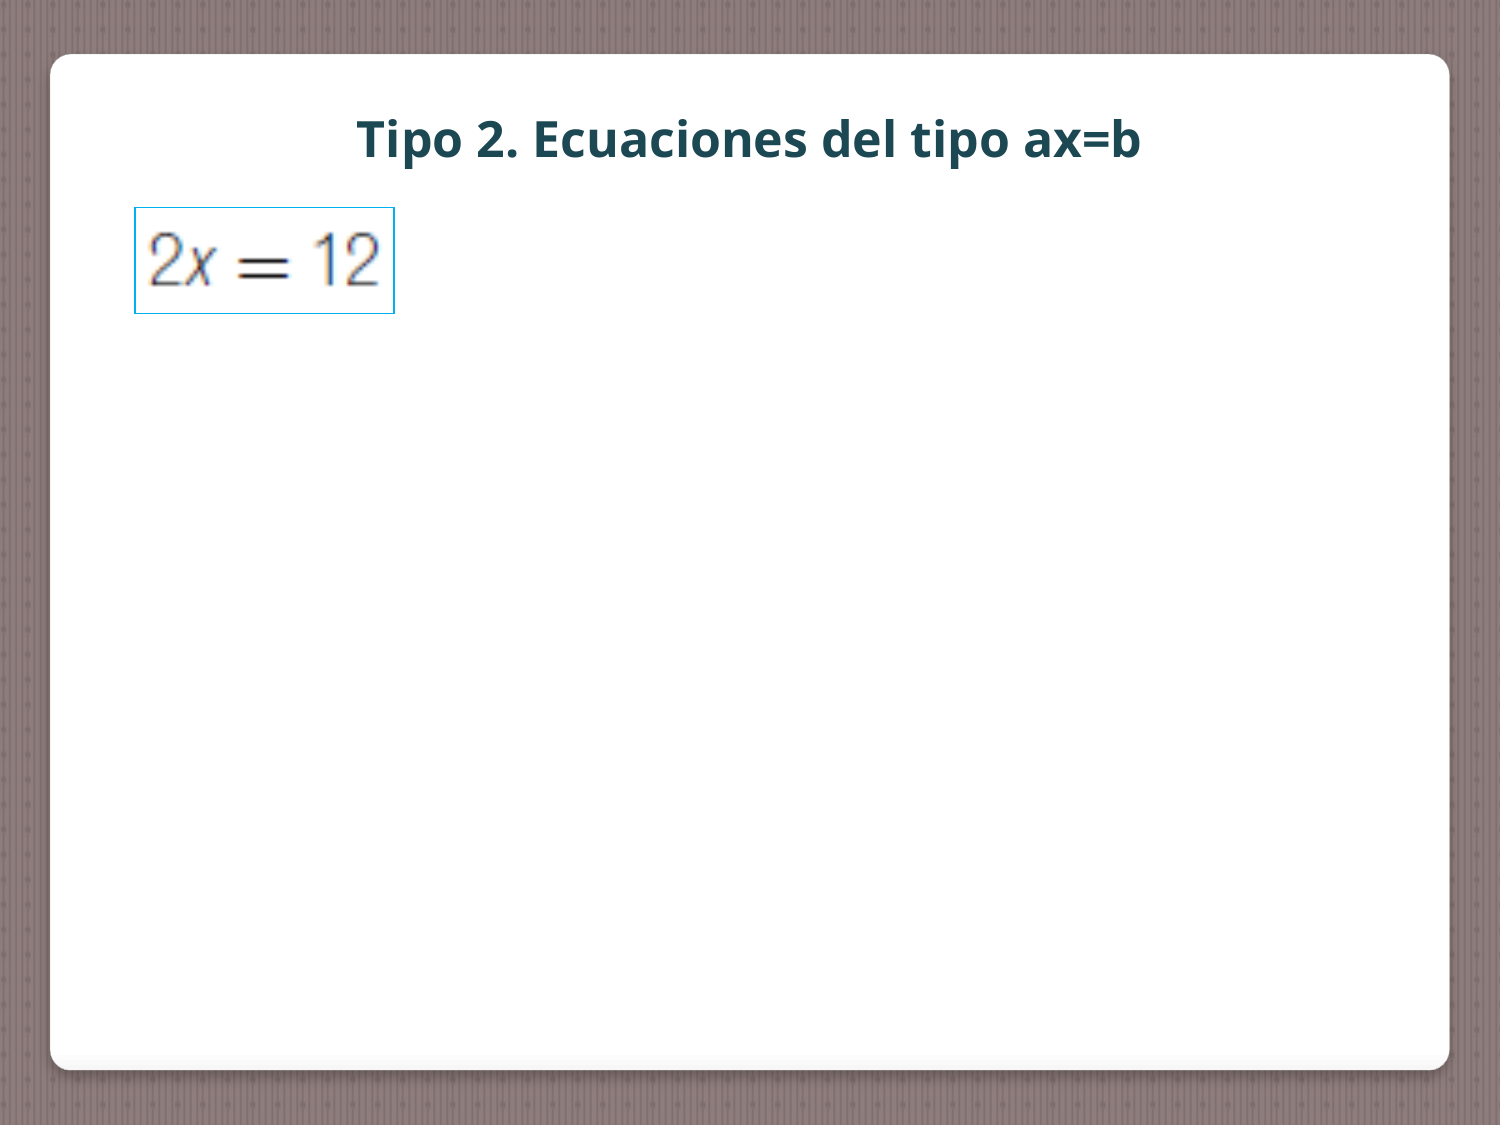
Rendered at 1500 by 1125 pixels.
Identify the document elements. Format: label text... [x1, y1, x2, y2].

picture [137, 209, 392, 312]
text_box [25, 0, 378, 183]
text_box Tipo 2. Ecuaciones del tipo ax=b [378, 99, 1442, 175]
